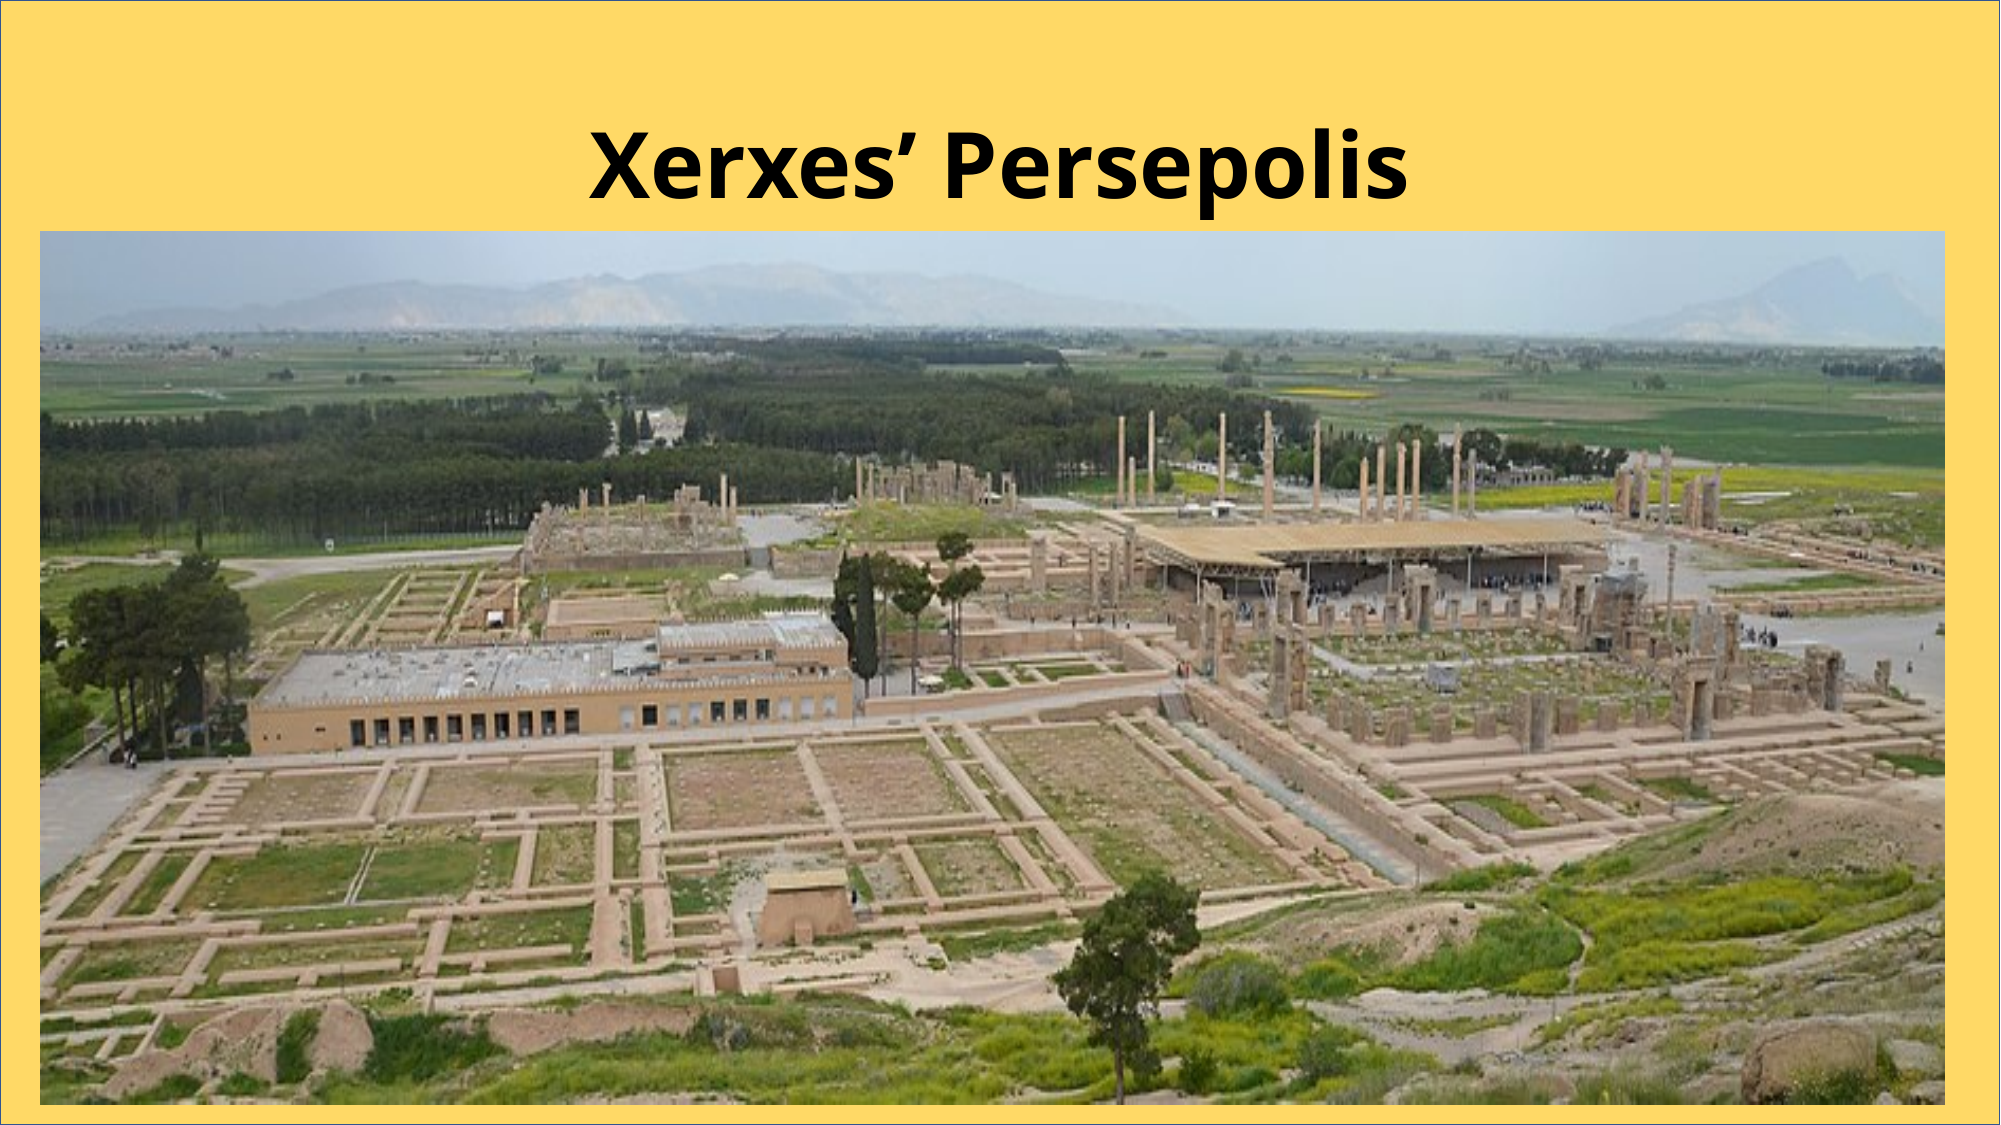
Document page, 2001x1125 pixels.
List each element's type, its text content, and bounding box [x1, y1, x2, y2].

picture [40, 231, 1945, 1105]
title Xerxes’ Persepolis [137, 59, 1863, 231]
text_box [0, 0, 2000, 1125]
